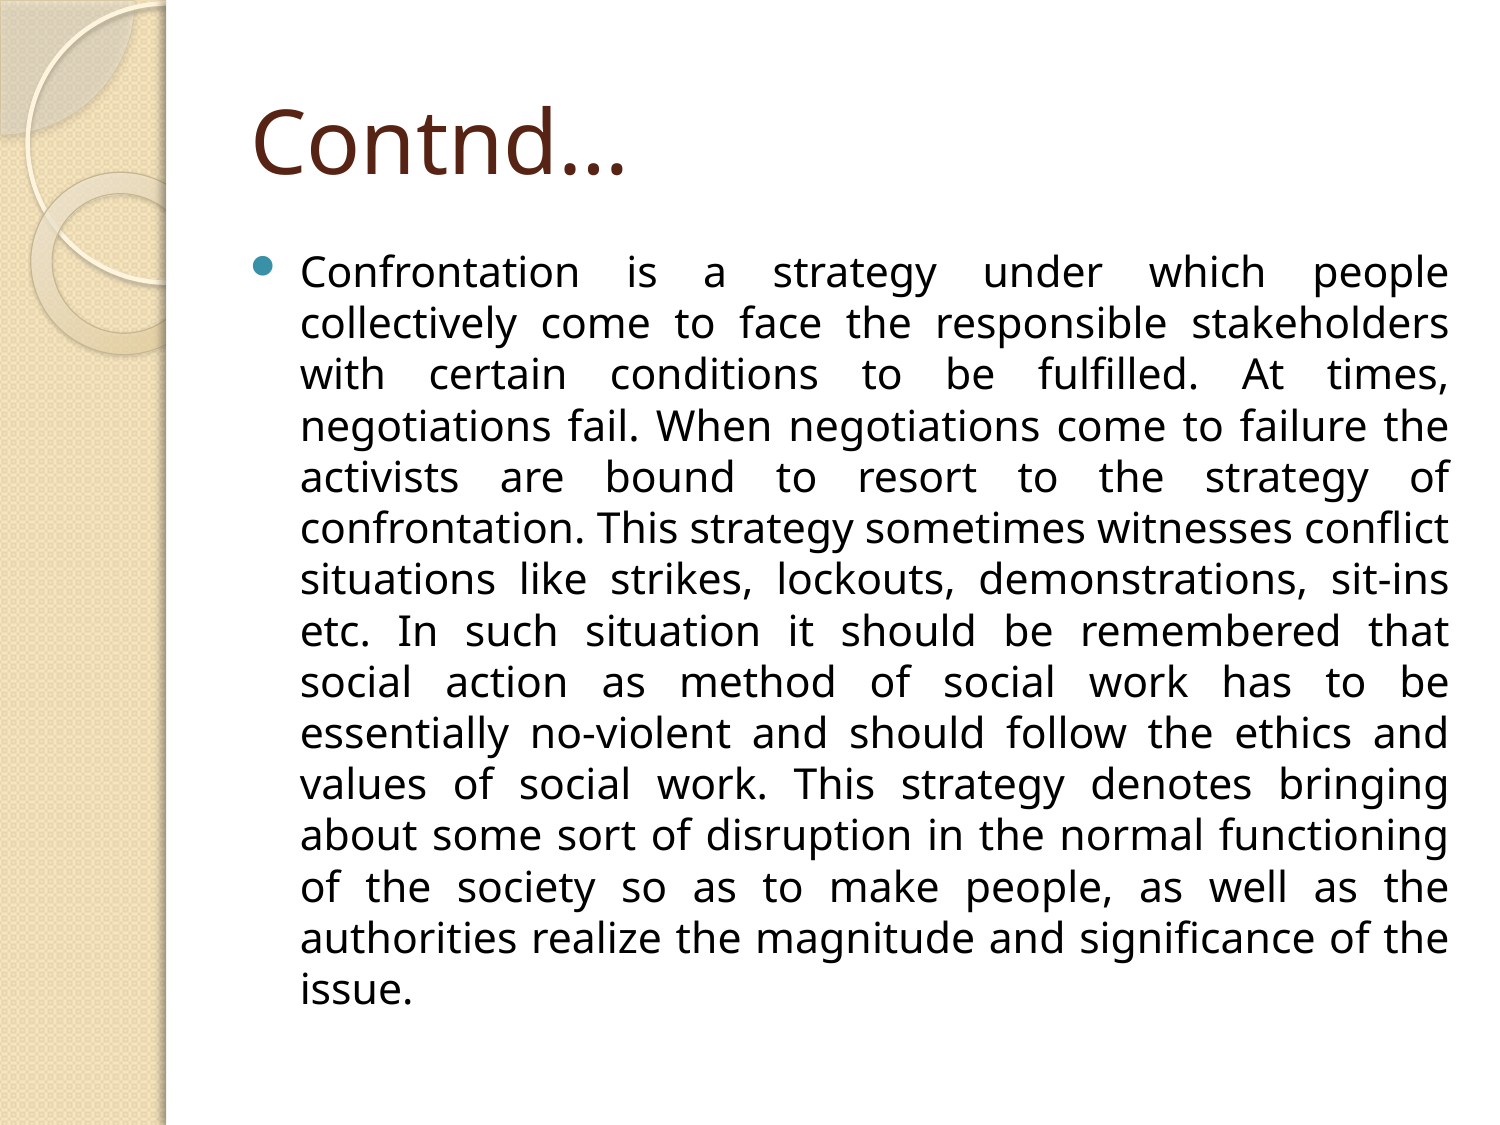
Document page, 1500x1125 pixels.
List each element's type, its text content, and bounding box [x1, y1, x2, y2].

list Confrontation is a strategy under which people collectively come to face the responsible stakeholders with certain conditions to be fulfilled. At times, negotiations fail. When negotiations come to failure the activists are bound to resort to the strategy of confrontation. This strategy sometimes witnesses conflict situations like strikes, lockouts, demonstrations, sit-ins etc. In such situation it should be remembered that social action as method of social work has to be essentially no-violent and should follow the ethics and values of social work. This strategy denotes bringing about some sort of disruption in the normal functioning of the society so as to make people, as well as the authorities realize the magnitude and significance of the issue. [235, 237, 1466, 1025]
title Contnd… [235, 45, 1466, 233]
